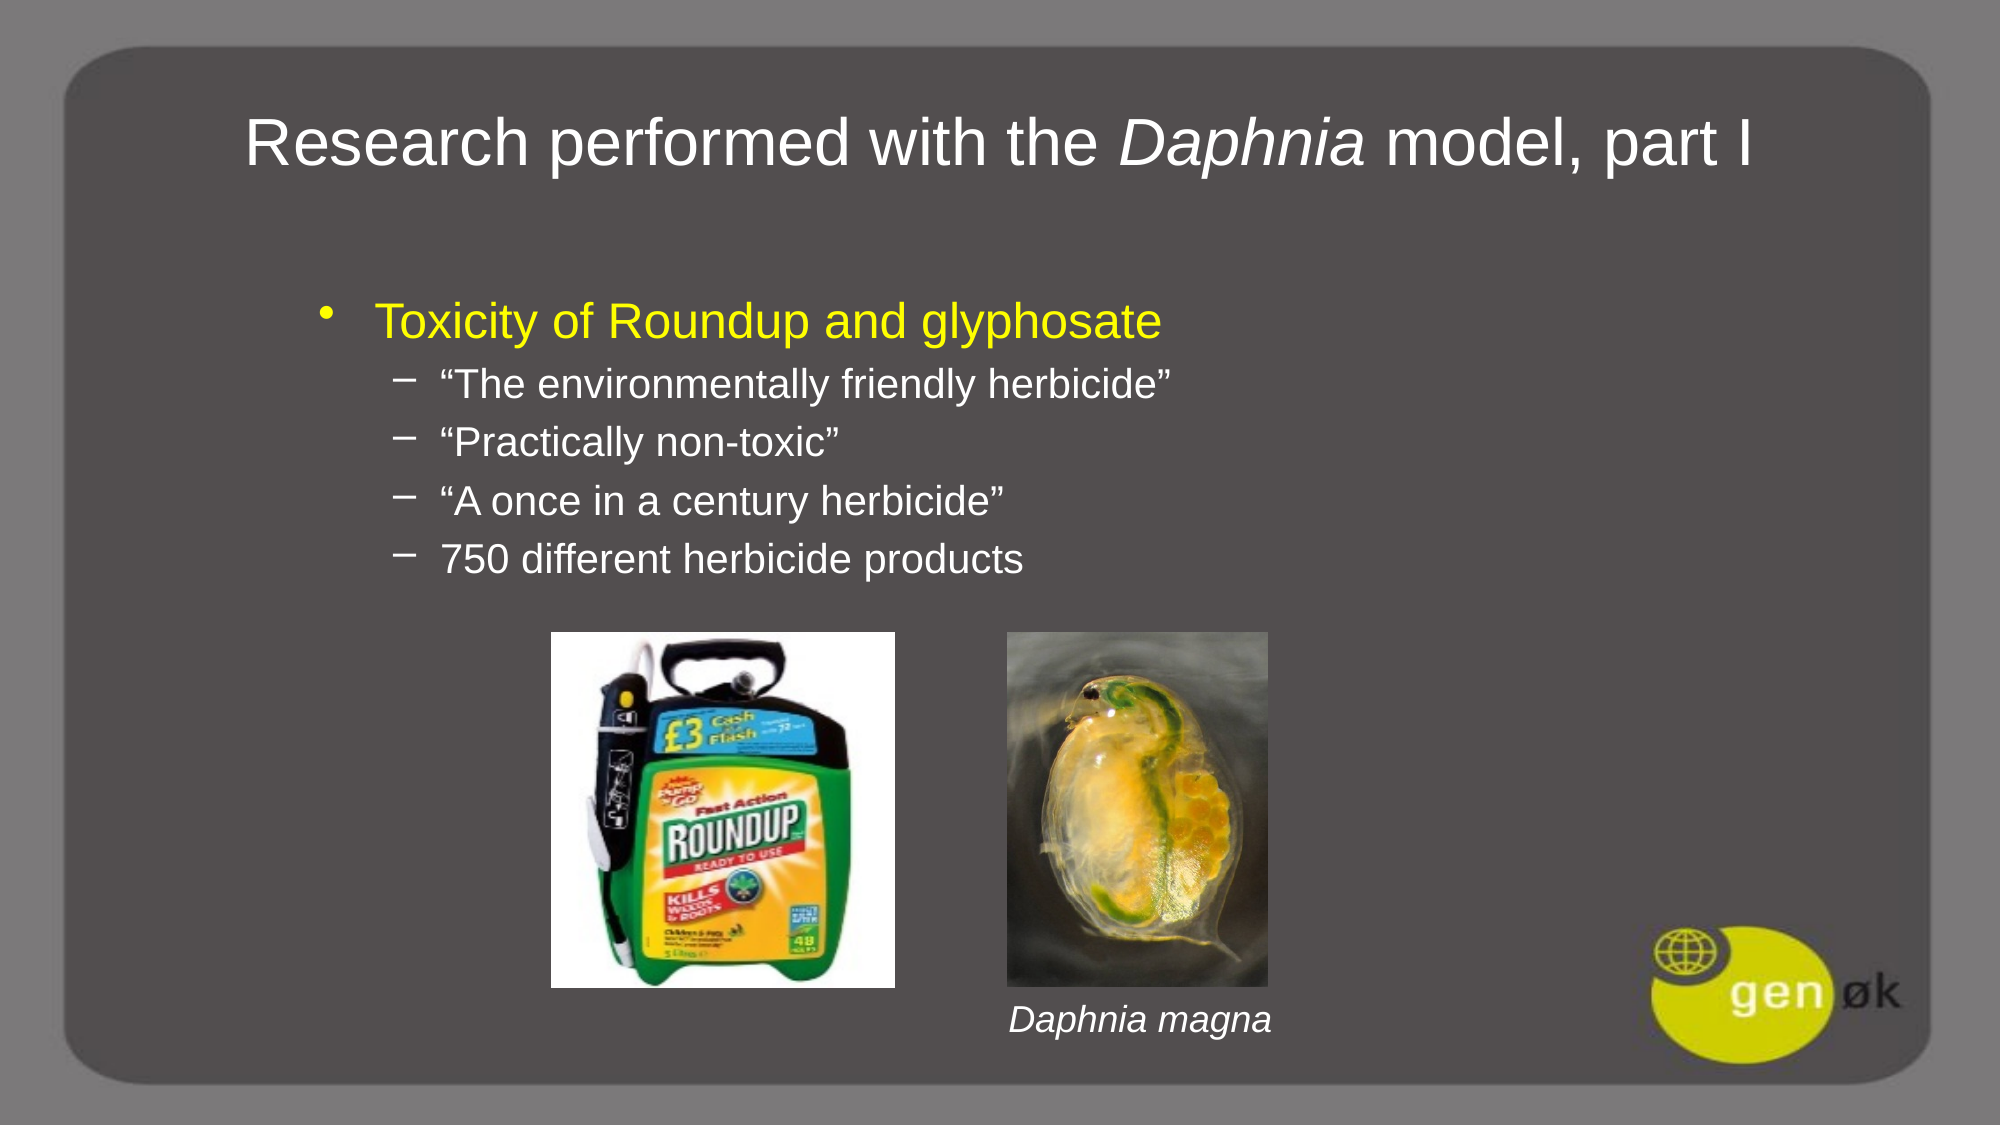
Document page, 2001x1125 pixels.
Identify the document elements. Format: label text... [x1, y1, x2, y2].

title Research performed with the Daphnia model, part I [99, 45, 1900, 233]
text_box Daphnia magna [993, 987, 1287, 1048]
picture [0, 0, 2000, 1125]
list Toxicity of Roundup and glyphosate “The environmentally friendly herbicide” “Practically non-toxic” “A once in a century herbicide” 750 different herbicide products [303, 280, 1402, 1024]
